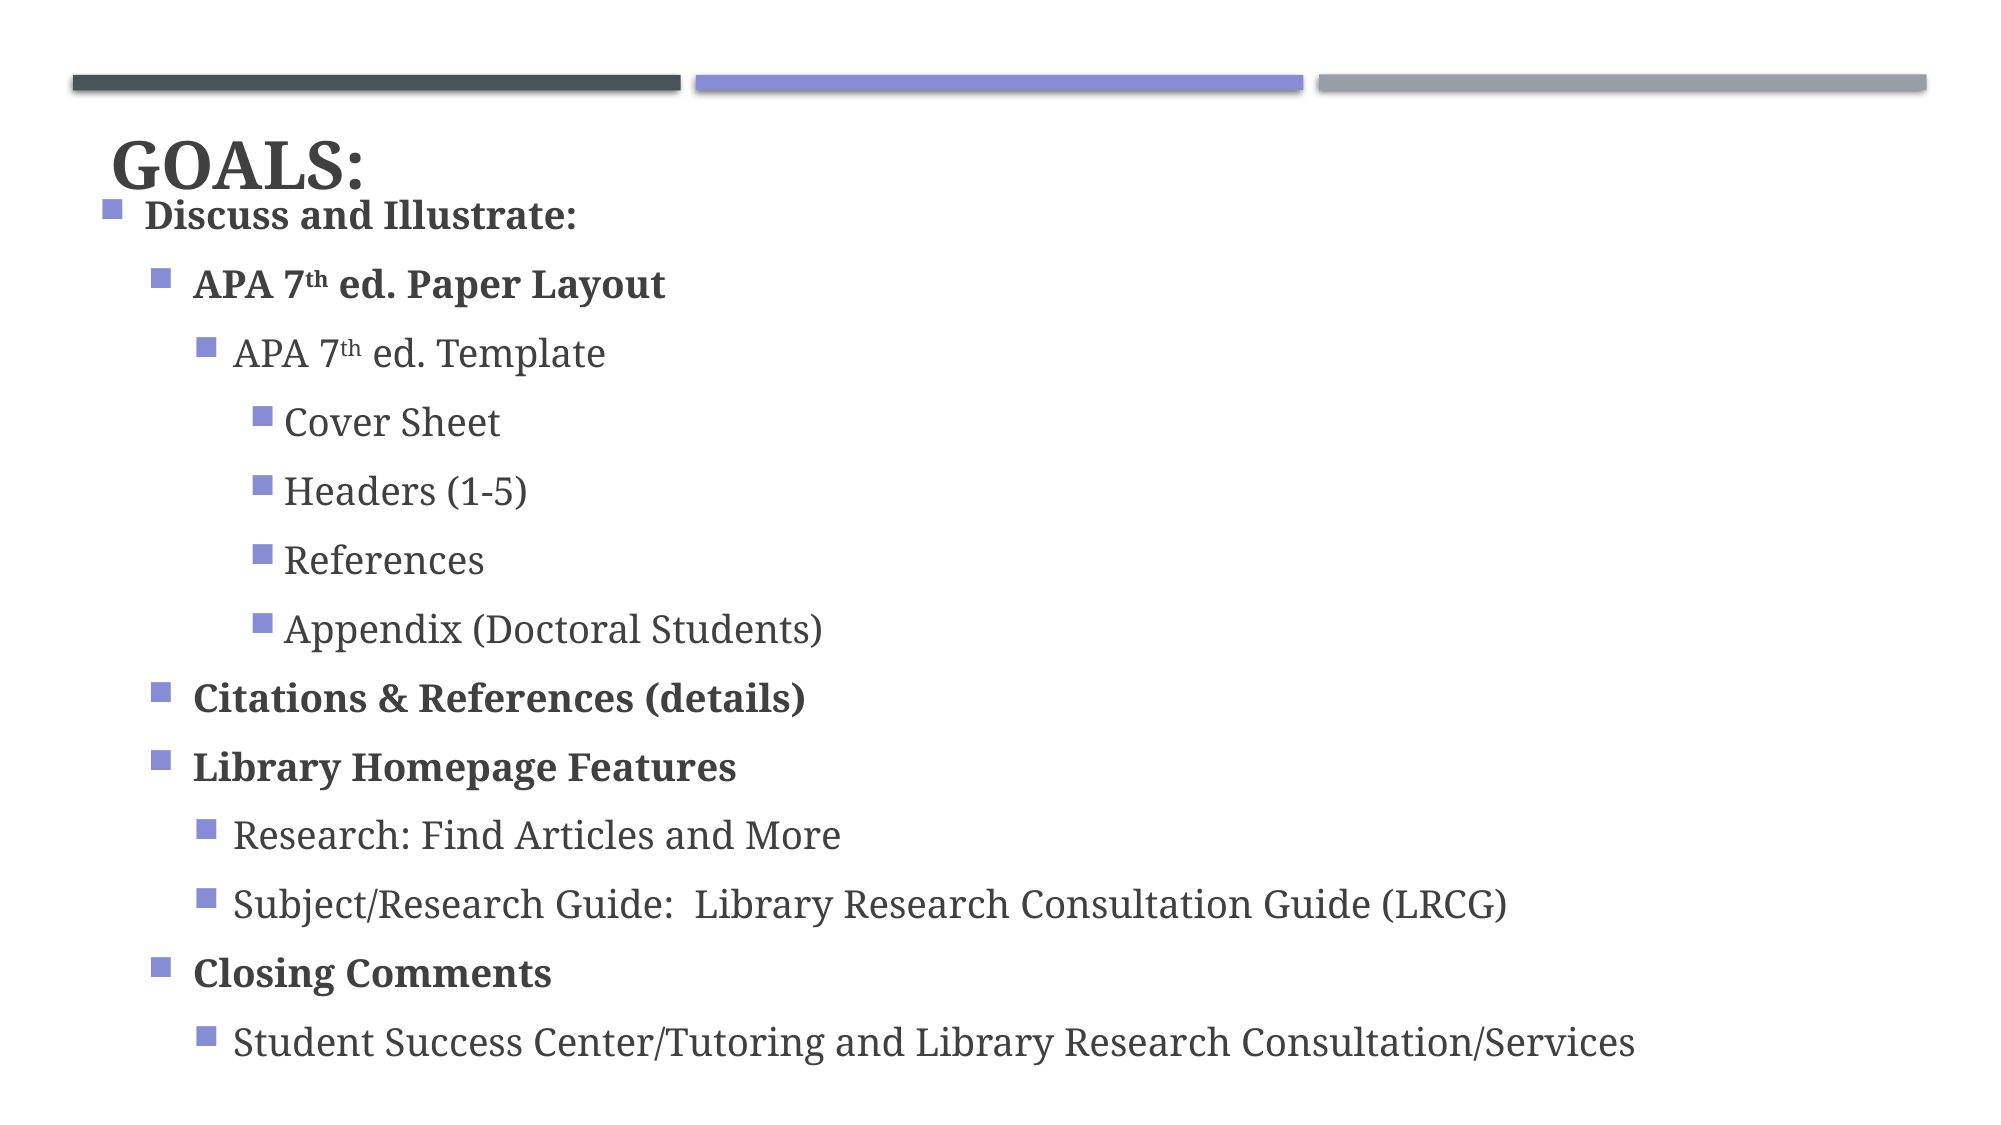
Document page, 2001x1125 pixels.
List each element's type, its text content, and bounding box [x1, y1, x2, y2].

title Goals: [95, 115, 1905, 218]
list Discuss and Illustrate: APA 7th ed. Paper Layout APA 7th ed. Template Cover Sheet Headers (1-5) References Appendix (Doctoral Students) Citations & References (details) Library Homepage Features Research: Find Articles and More Subject/Research Guide: Library Research Consultation Guide (LRCG) Closing Comments Student Success Center/Tutoring and Library Research Consultation/Services [84, 176, 1894, 1125]
